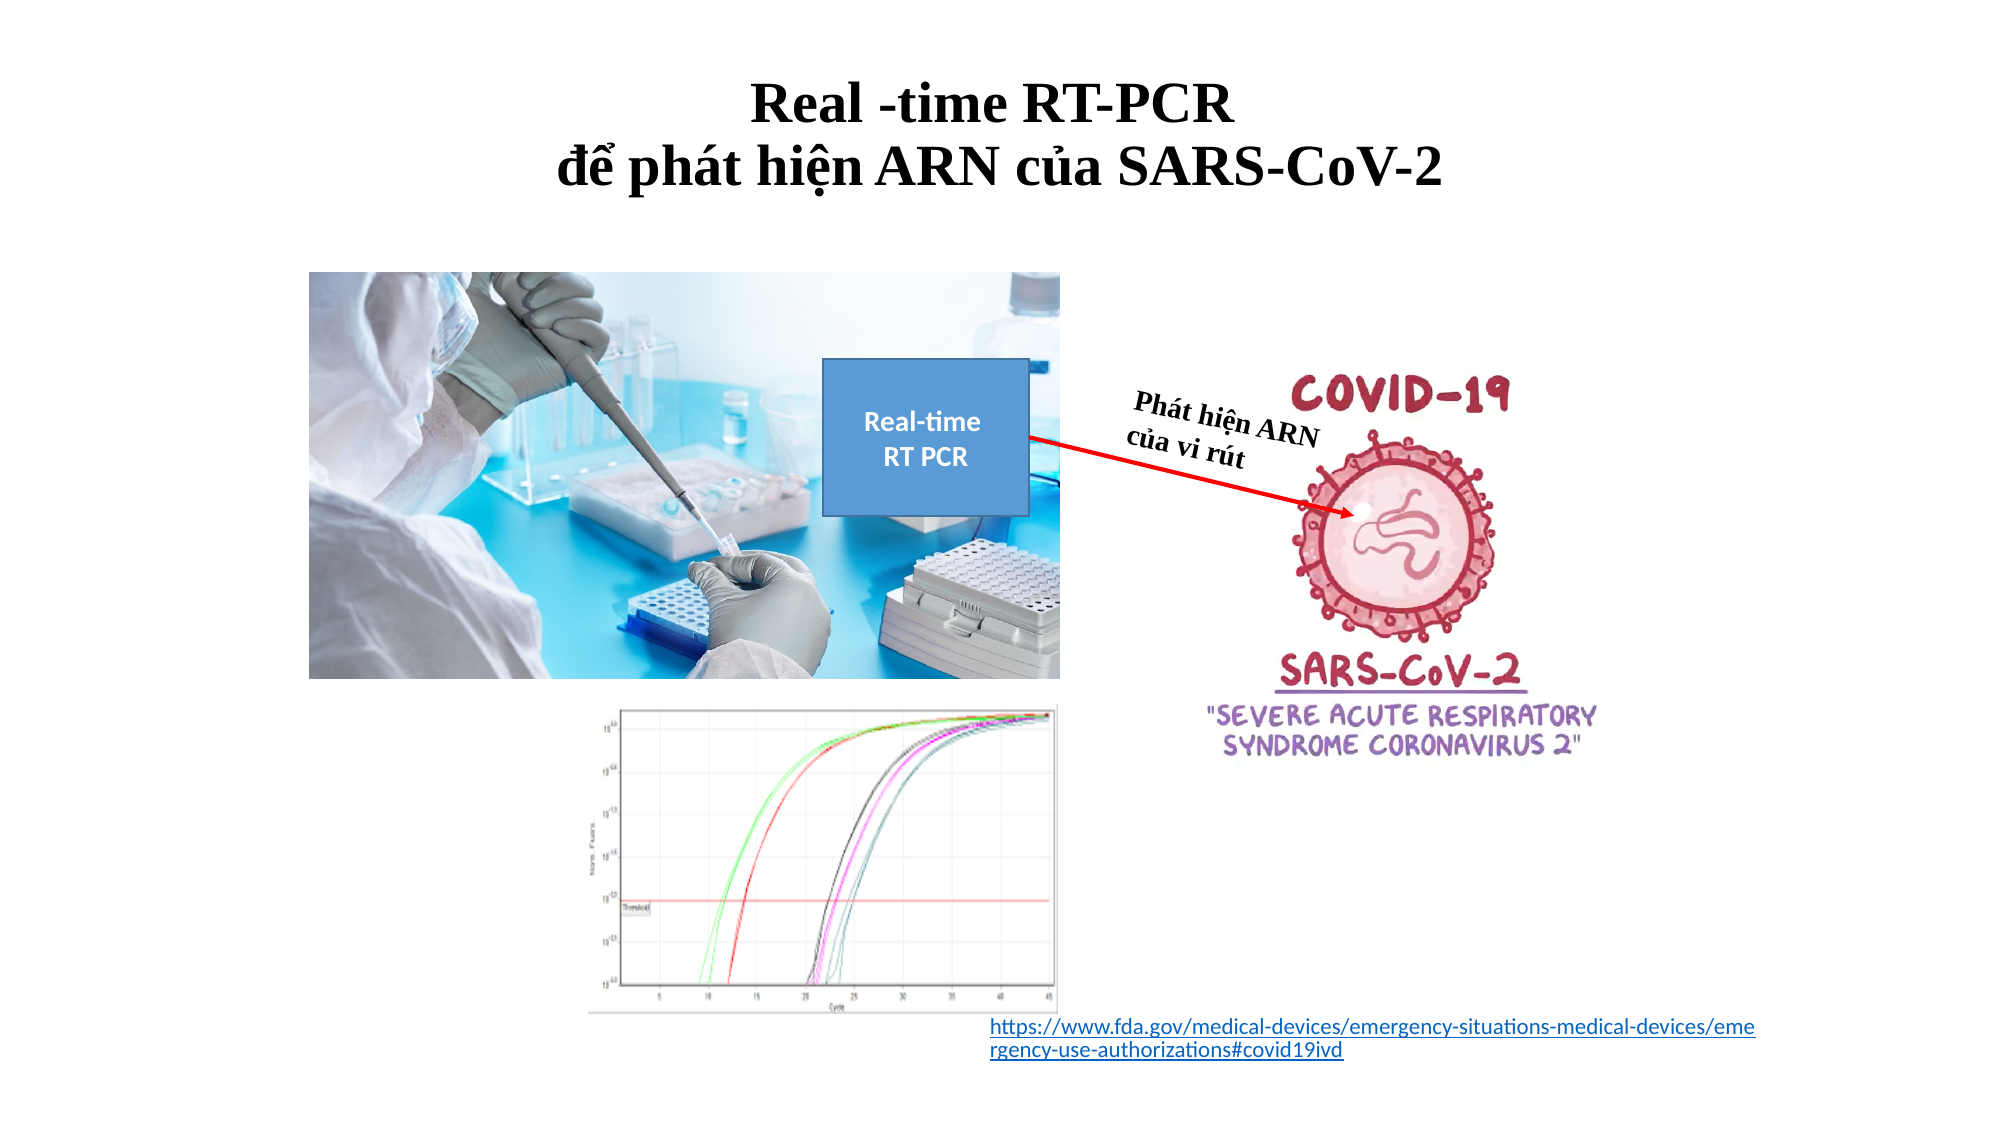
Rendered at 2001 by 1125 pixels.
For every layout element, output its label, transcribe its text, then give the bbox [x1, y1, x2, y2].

picture [588, 704, 1058, 1015]
text_box https://www.fda.gov/medical-devices/emergency-situations-medical-devices/emergency-use-authorizations#covid19ivd [974, 1004, 1774, 1047]
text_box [309, 272, 1060, 679]
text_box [1029, 437, 1355, 516]
title Real -time RT-PCR để phát hiện ARN của SARS-CoV-2 [137, 26, 1863, 245]
picture [1195, 358, 1617, 769]
text_box Phát hiện ARN của vi rút [1111, 370, 1195, 437]
